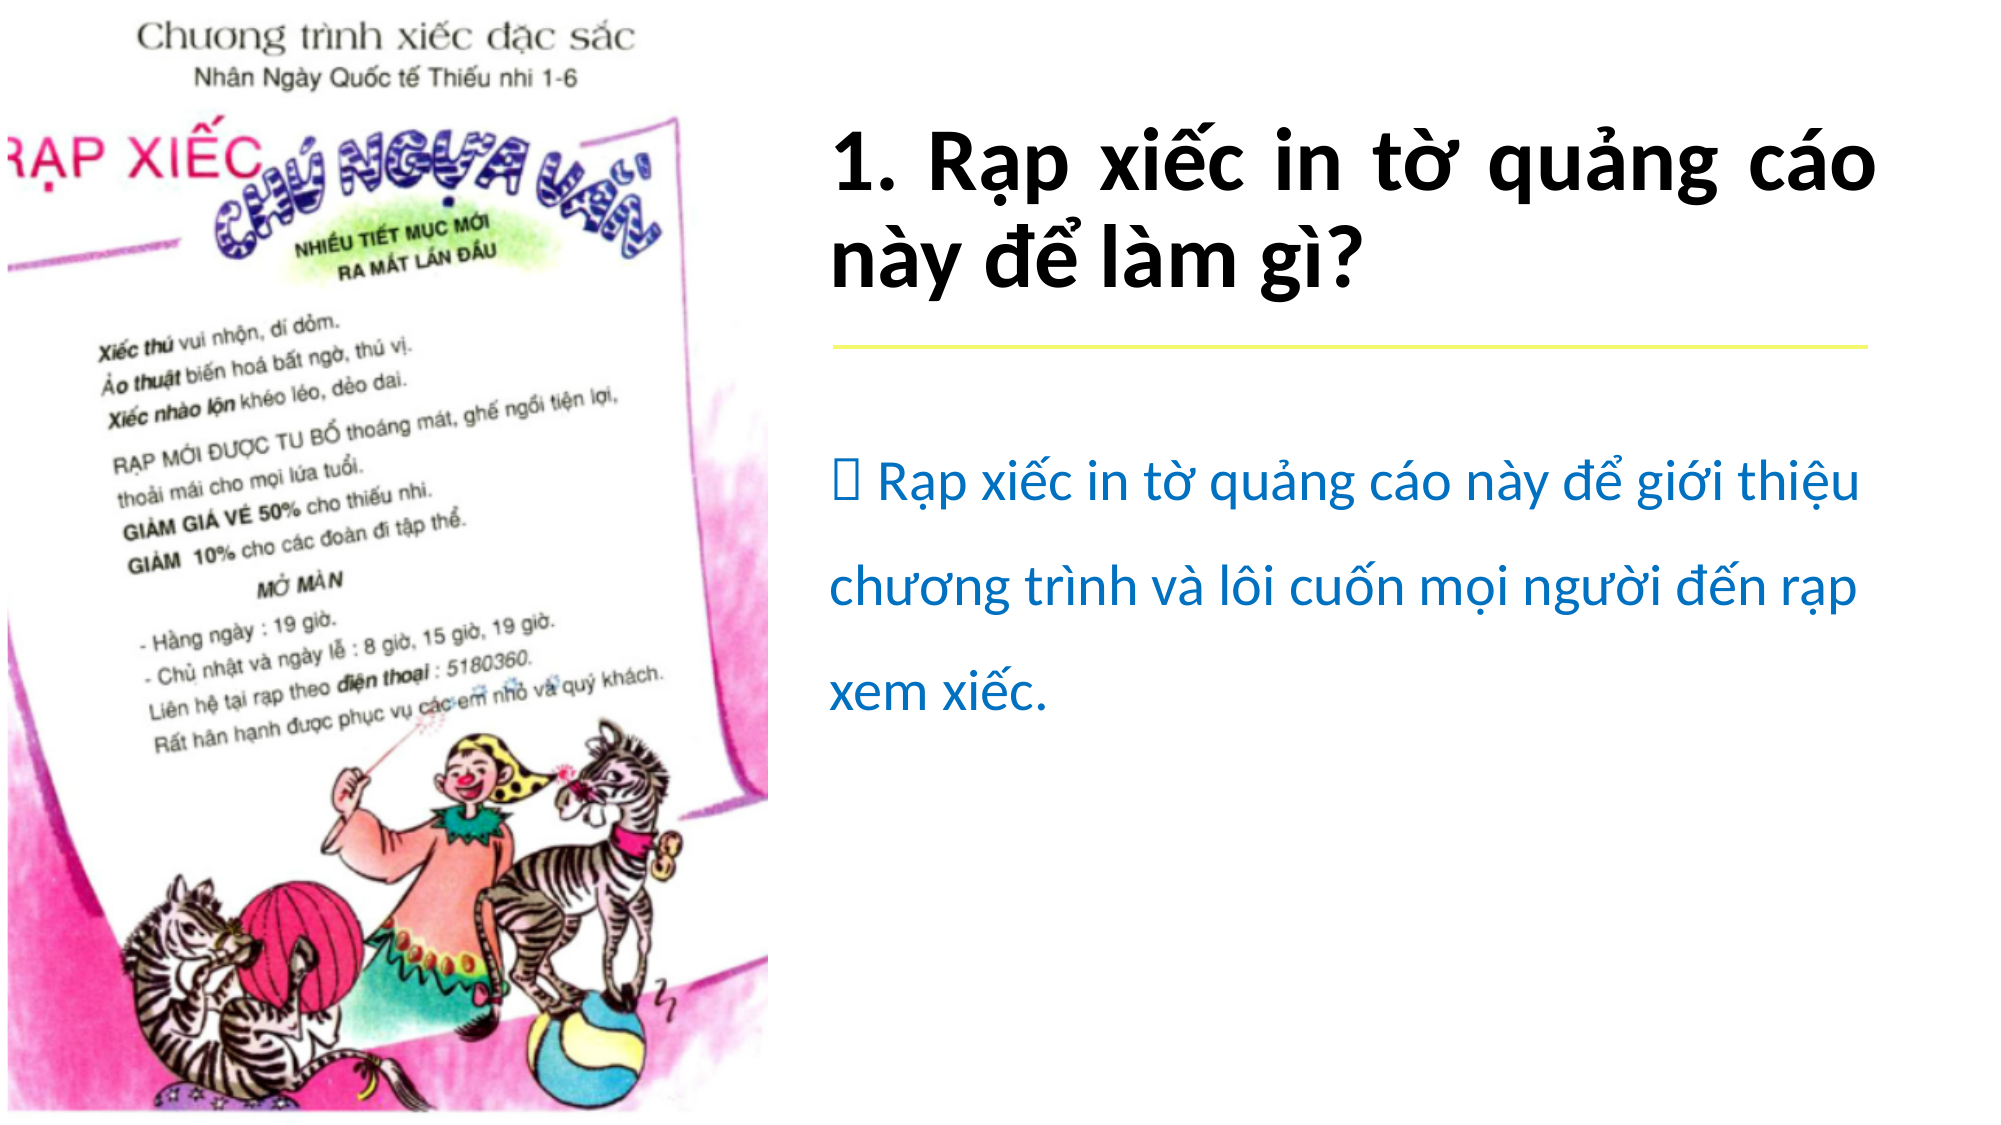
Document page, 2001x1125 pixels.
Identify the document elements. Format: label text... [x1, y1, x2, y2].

title 1. Rạp xiếc in tờ quảng cáo này để làm gì? [814, 103, 1895, 315]
list  Rạp xiếc in tờ quảng cáo này để giới thiệu chương trình và lôi cuốn mọi người đến rạp xem xiếc. [814, 399, 1895, 1021]
picture [7, 0, 768, 1125]
